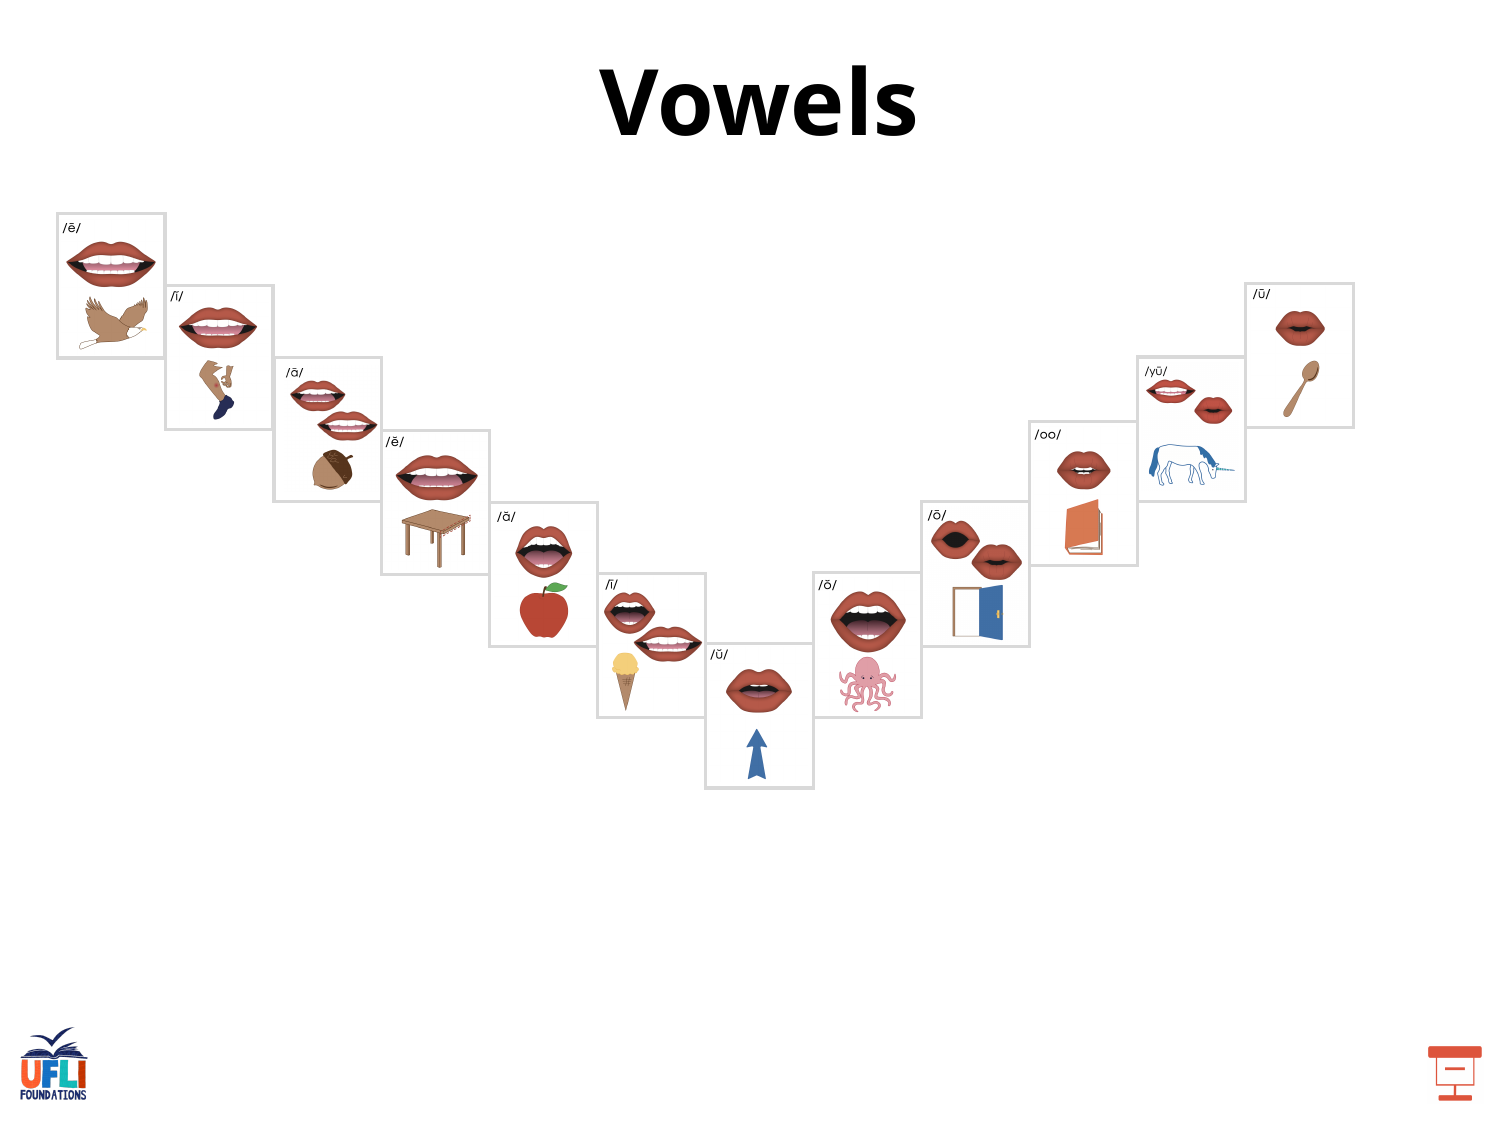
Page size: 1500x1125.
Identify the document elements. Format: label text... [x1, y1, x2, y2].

text_box [164, 284, 274, 431]
picture [384, 433, 487, 570]
picture [60, 219, 162, 355]
picture [1140, 362, 1239, 491]
picture [16, 1027, 90, 1103]
text_box [1245, 282, 1355, 428]
picture [601, 575, 704, 712]
picture [494, 508, 594, 641]
picture [1427, 1043, 1484, 1104]
text_box Vowels [584, 36, 934, 162]
text_box [704, 643, 814, 789]
text_box [596, 572, 706, 718]
picture [284, 365, 379, 492]
text_box [1029, 421, 1139, 567]
text_box [1137, 356, 1247, 502]
picture [708, 646, 808, 782]
text_box [56, 213, 166, 359]
text_box [273, 357, 383, 503]
text_box [920, 501, 1030, 647]
text_box [381, 429, 490, 576]
picture [1250, 285, 1351, 421]
text_box [813, 572, 923, 718]
picture [167, 289, 269, 424]
picture [817, 577, 917, 713]
text_box [488, 501, 598, 648]
picture [925, 506, 1028, 644]
picture [1033, 426, 1134, 562]
